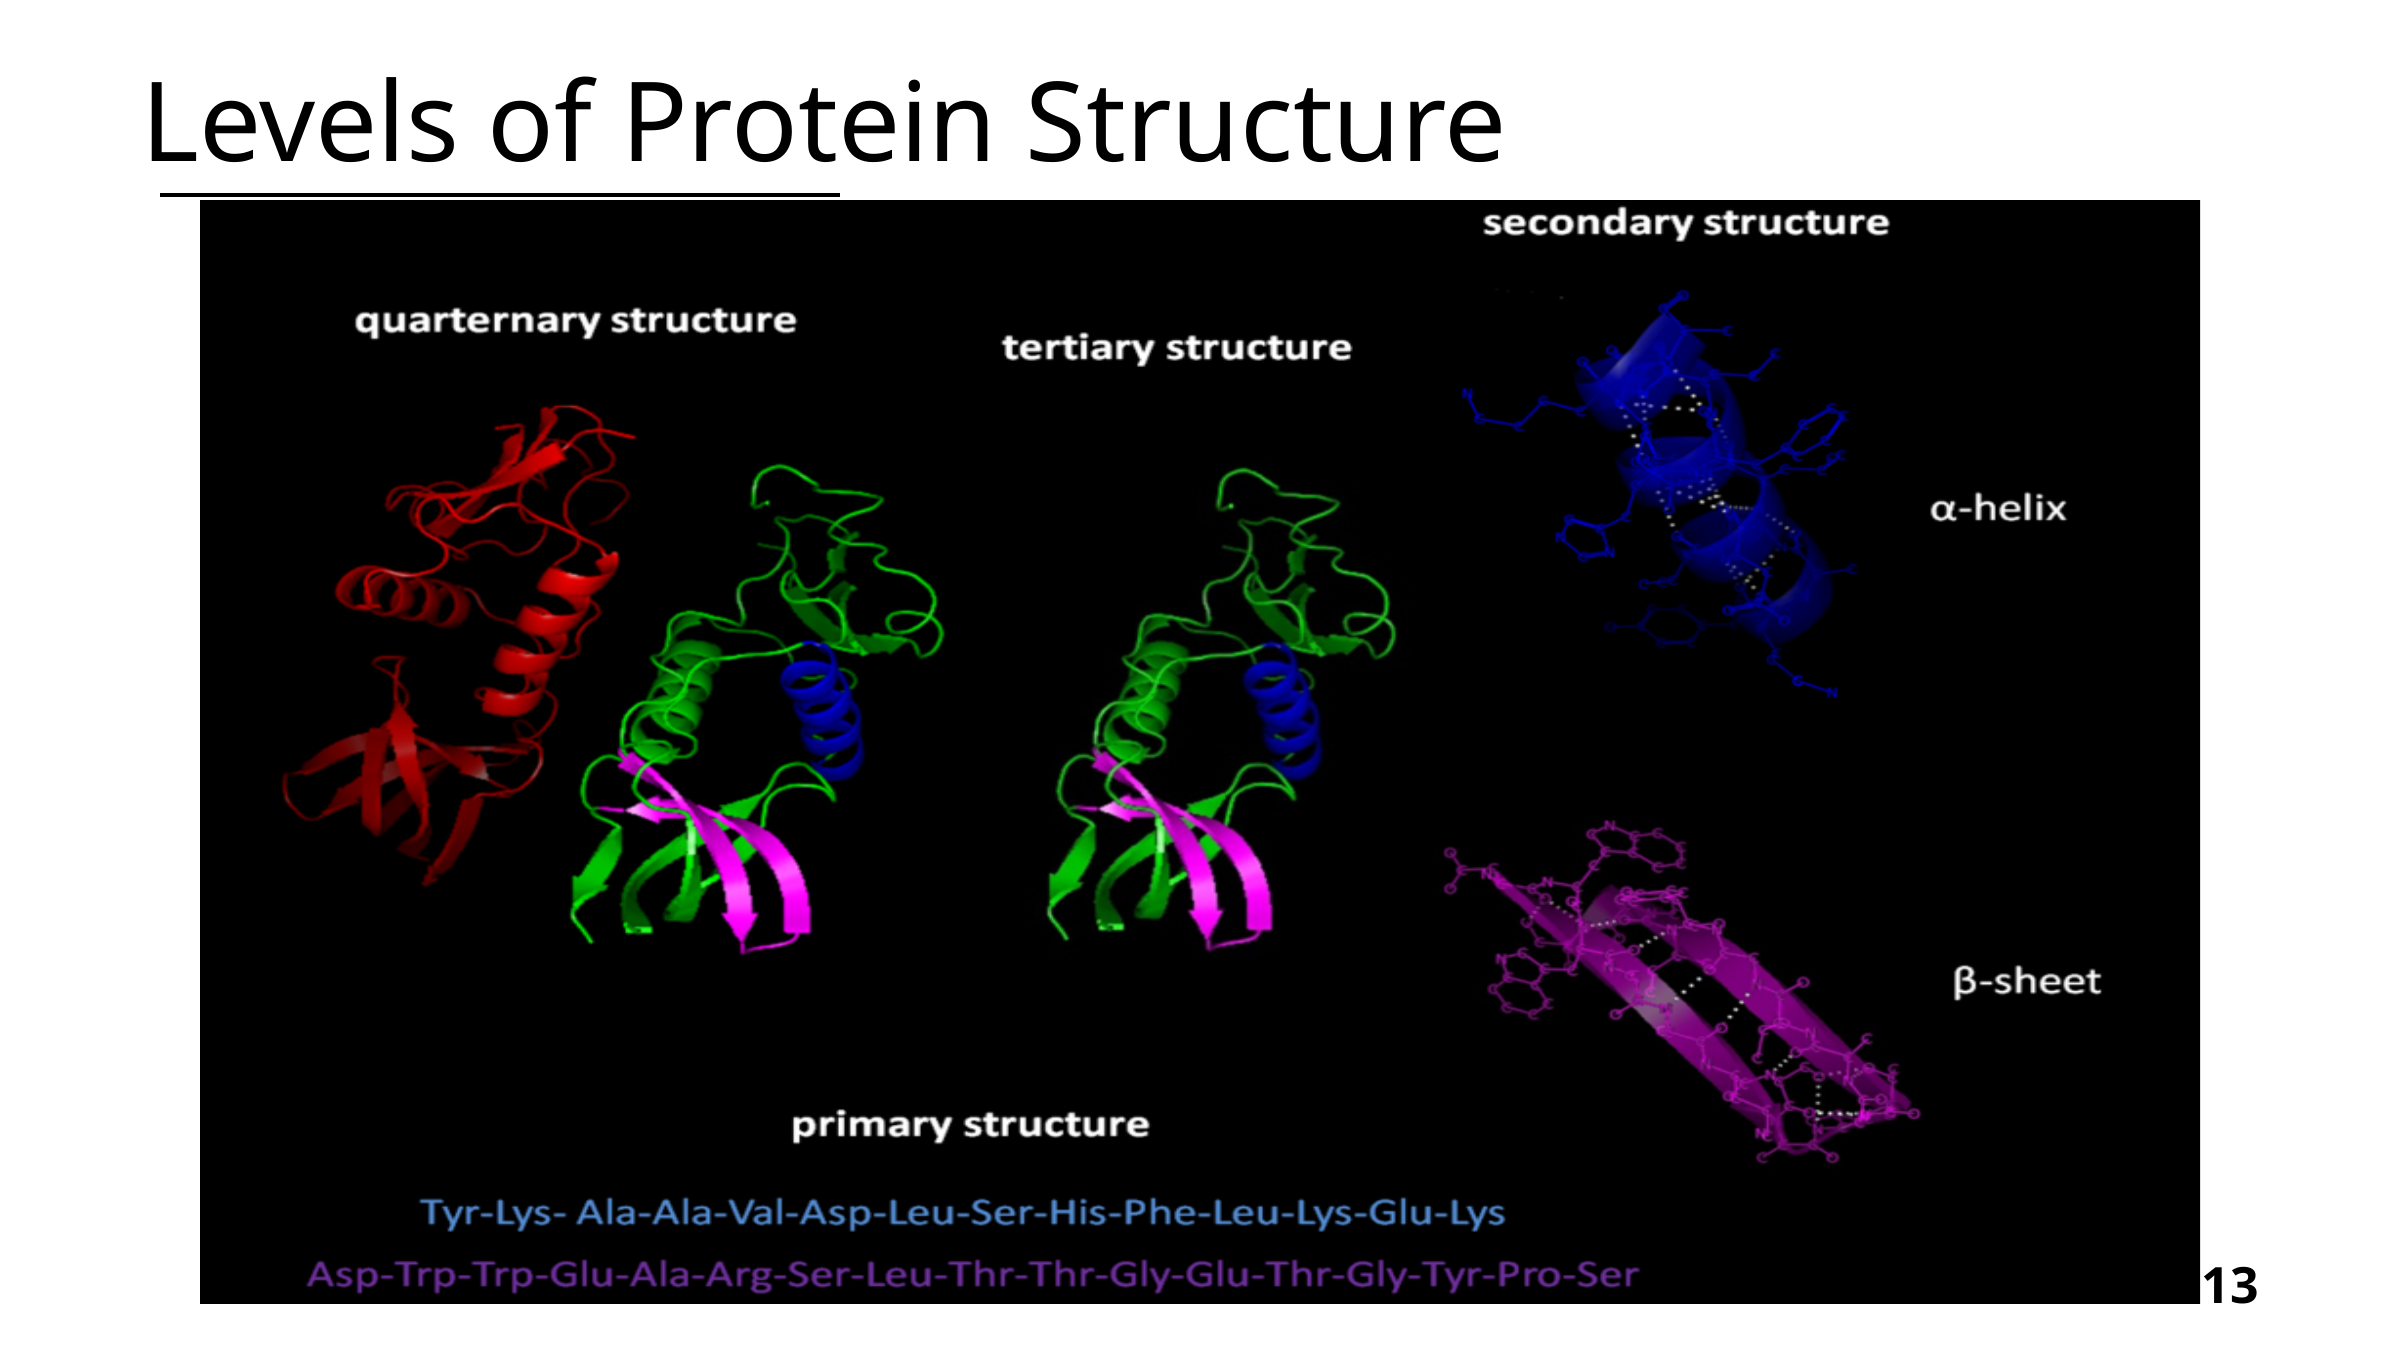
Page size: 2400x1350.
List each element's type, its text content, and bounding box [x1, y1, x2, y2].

picture [199, 199, 2201, 1304]
slide_number 13 [1719, 1251, 2280, 1324]
title Levels of Protein Structure [120, 54, 2280, 180]
